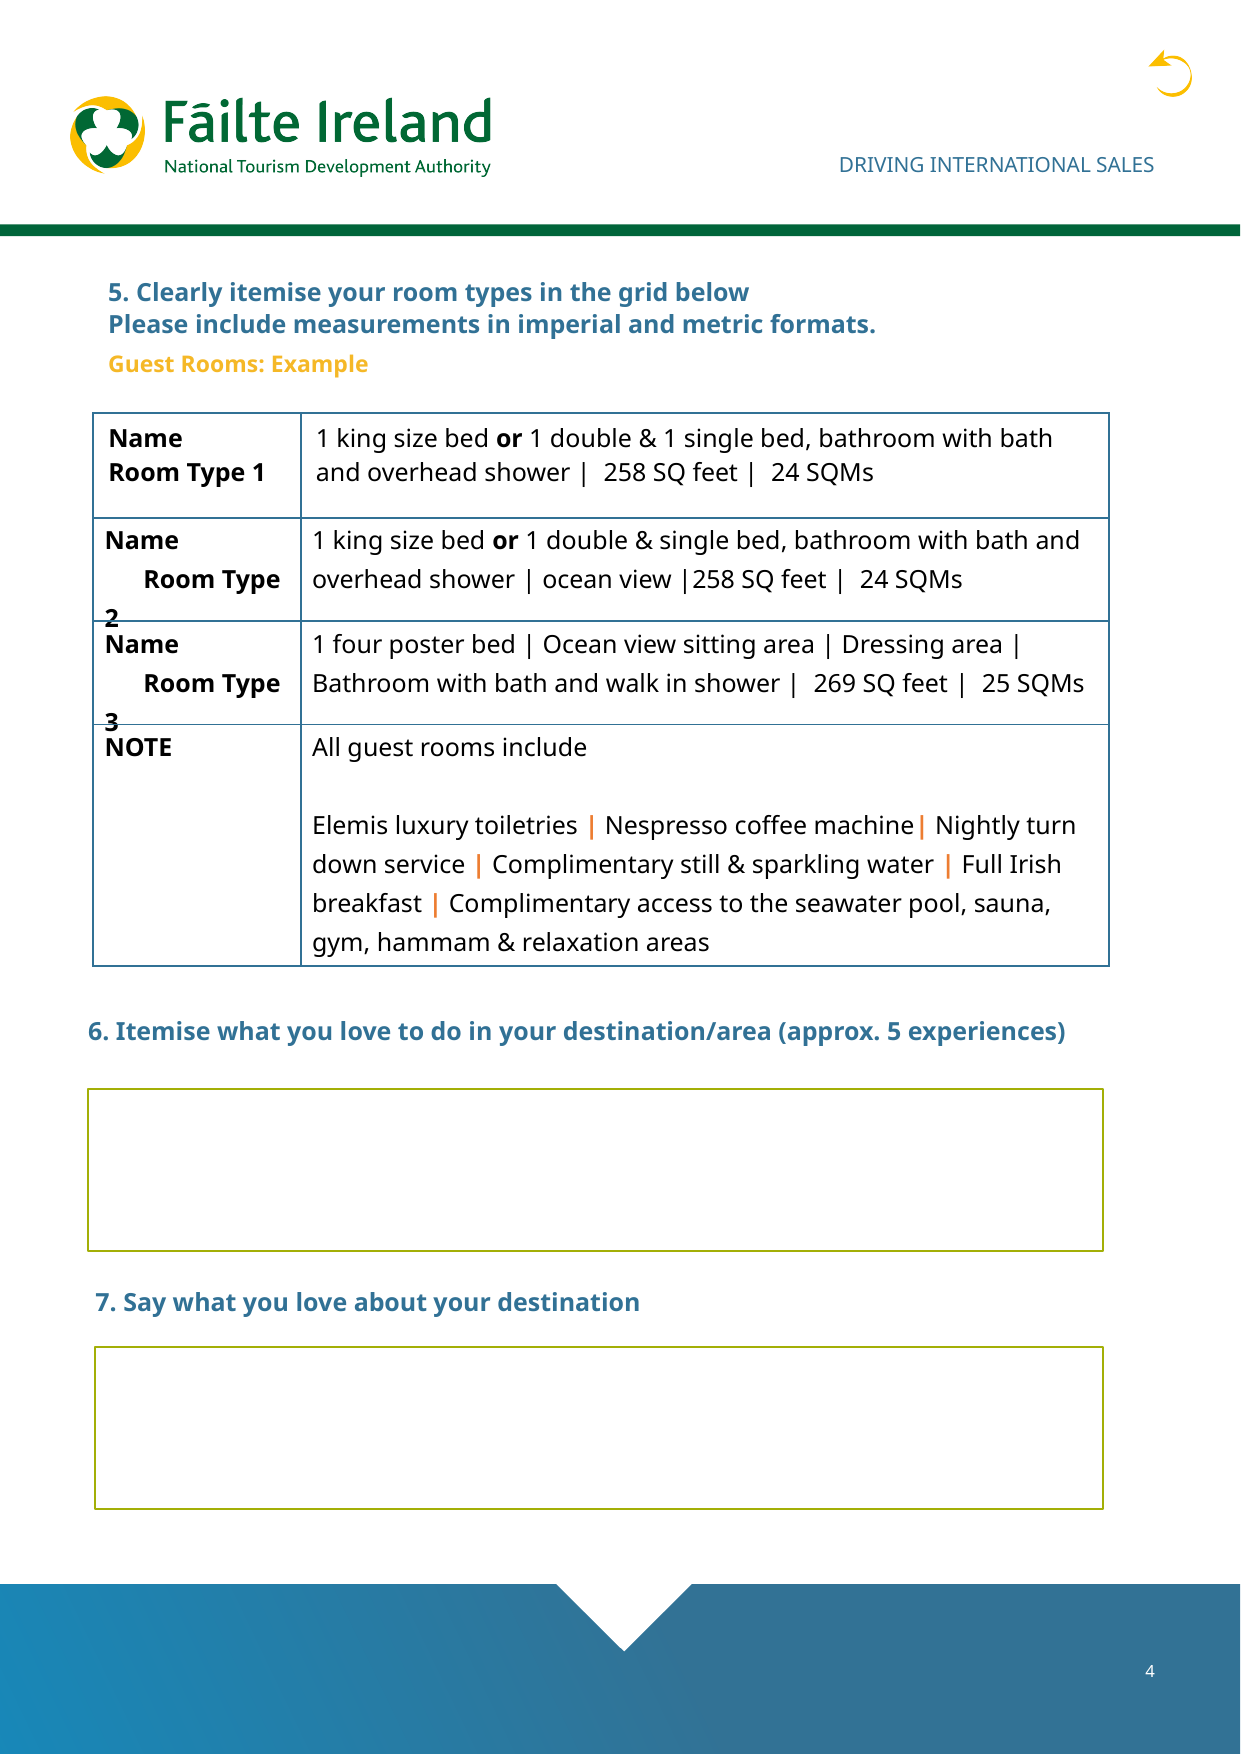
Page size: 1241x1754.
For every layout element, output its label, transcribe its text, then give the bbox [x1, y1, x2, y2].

text_box [95, 1346, 1104, 1510]
text_box Driving international Sales [676, 93, 1155, 177]
text_box 6. Itemise what you love to do in your destination/area (approx. 5 experiences) [73, 1006, 1104, 1054]
picture [0, 1584, 1241, 1754]
table_cell 1 four poster bed | Ocean view sitting area | Dressing area | Bathroom with bath and walk in shower | 269 SQ feet | 25 SQMs [302, 622, 1108, 724]
picture [1148, 49, 1192, 97]
table_header 1 king size bed or 1 double & 1 single bed, bathroom with bath and overhead shower | 258 SQ feet | 24 SQMs [302, 414, 1108, 517]
table_cell Name Room Type 2 [94, 519, 300, 620]
table_cell All guest rooms include Elemis luxury toiletries | Nespresso coffee machine| Nightly turn down service | Complimentary still & sparkling water | Full Irish breakfast | Complimentary access to the seawater pool, sauna, gym, hammam & relaxation areas [302, 725, 1108, 965]
table_header Name Room Type 1 [94, 414, 300, 517]
table_cell NOTE [94, 725, 300, 965]
text_box 4 [875, 1625, 1155, 1719]
text_box 7. Say what you love about your destination [80, 1276, 1111, 1324]
text_box 5. Clearly itemise your room types in the grid below Please include measurements in imperial and metric formats. [93, 267, 1121, 379]
text_box [87, 1088, 1104, 1252]
table_cell Name Room Type 3 [94, 622, 300, 724]
picture [70, 96, 491, 177]
table_cell 1 king size bed or 1 double & single bed, bathroom with bath and overhead shower | ocean view |258 SQ feet | 24 SQMs [302, 519, 1108, 620]
text_box Guest Rooms: Example [93, 342, 886, 385]
